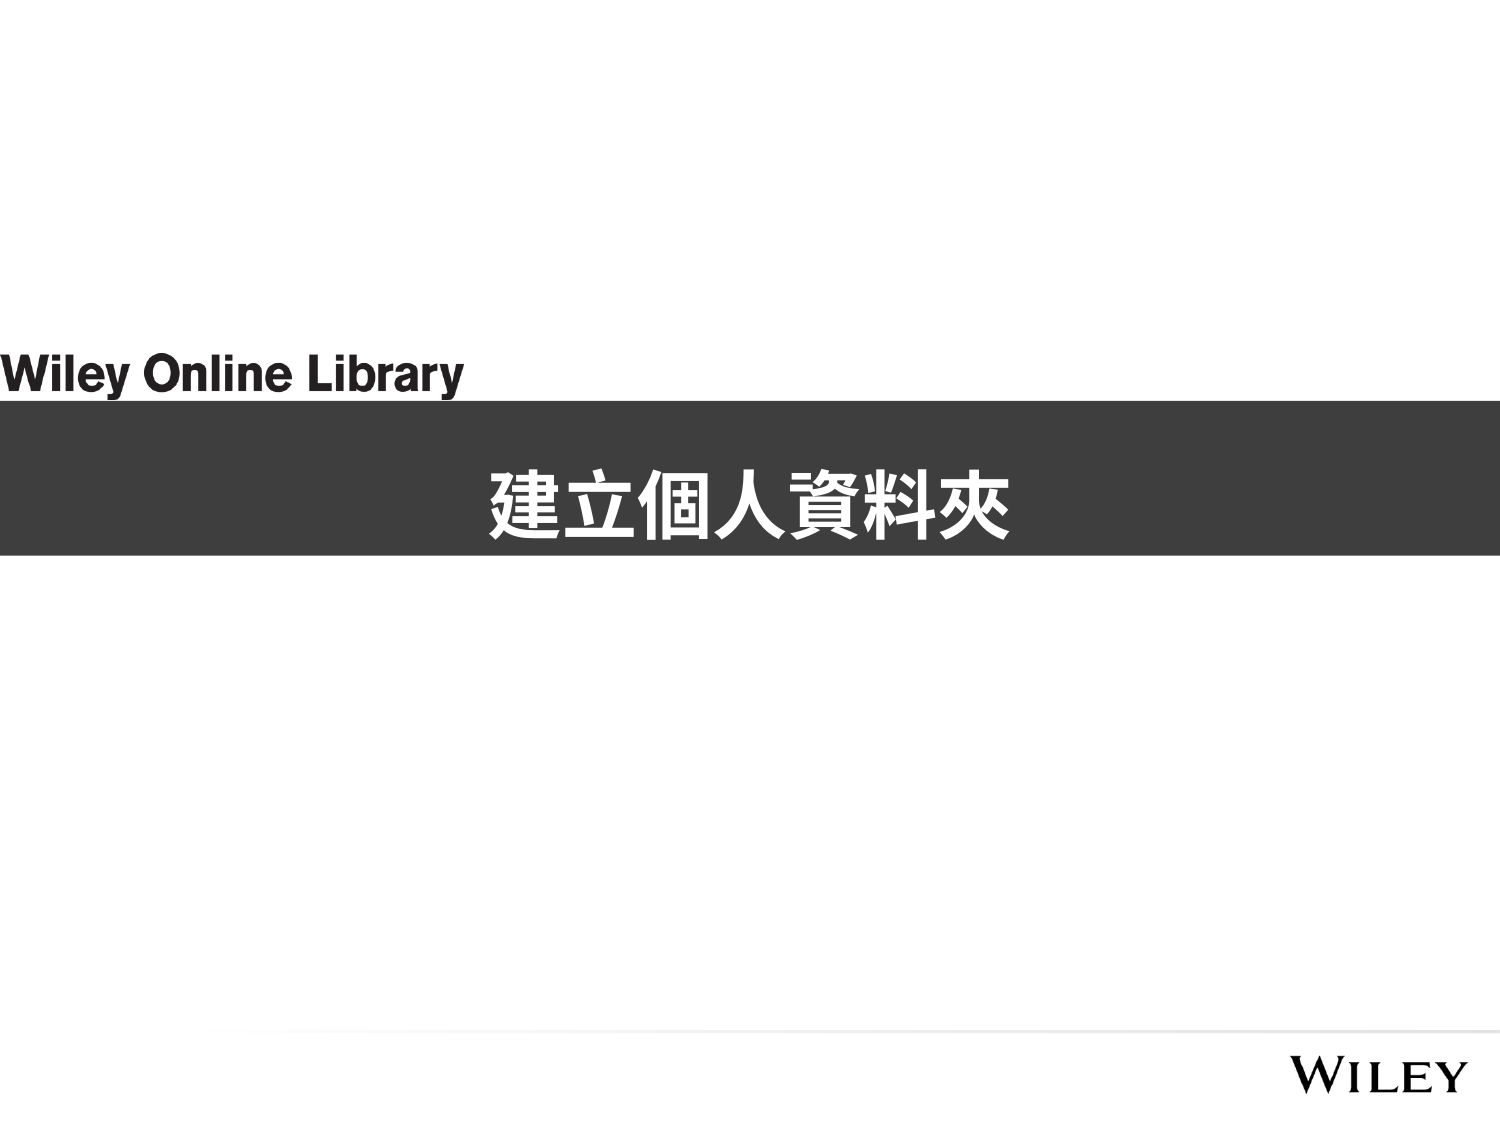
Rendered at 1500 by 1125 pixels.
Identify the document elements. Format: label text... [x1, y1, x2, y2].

picture [0, 1030, 1500, 1125]
picture [0, 353, 464, 400]
text_box 建立個人資料夾 [0, 400, 1500, 556]
